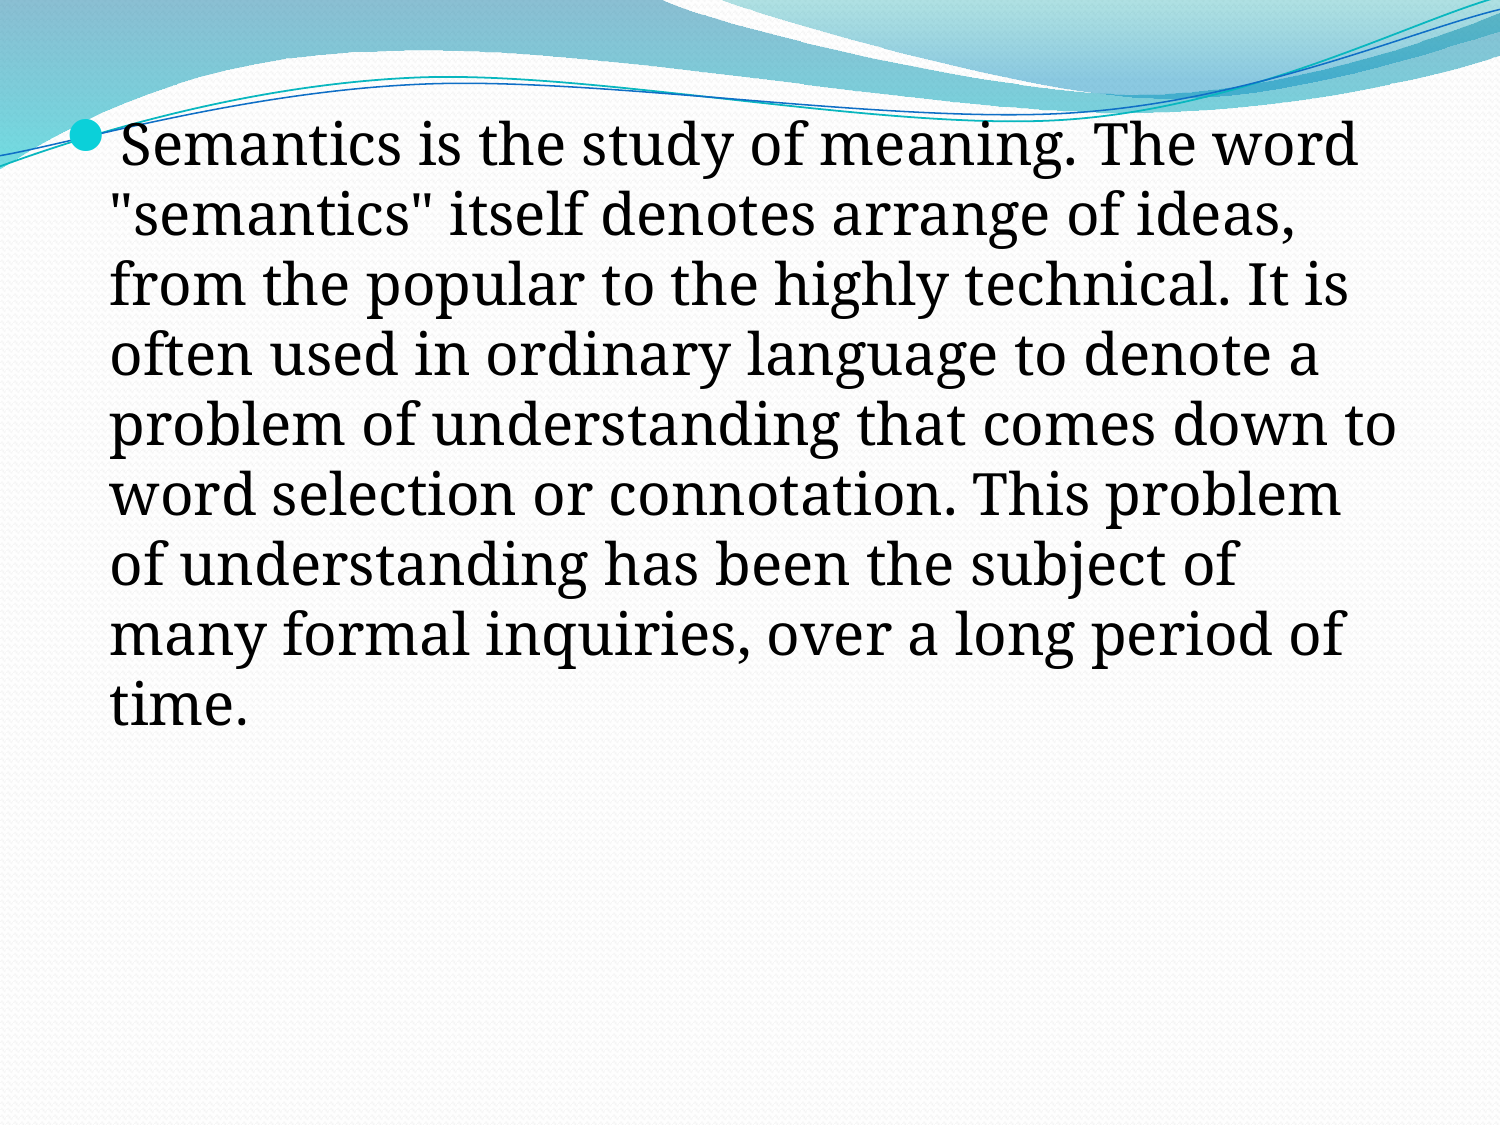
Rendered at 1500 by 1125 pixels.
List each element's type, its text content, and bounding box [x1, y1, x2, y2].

list Semantics is the study of meaning. The word "semantics" itself denotes arrange of ideas, from the popular to the highly technical. It is often used in ordinary language to denote a problem of understanding that comes down to word selection or connotation. This problem of understanding has been the subject of many formal inquiries, over a long period of time. [50, 99, 1425, 1038]
